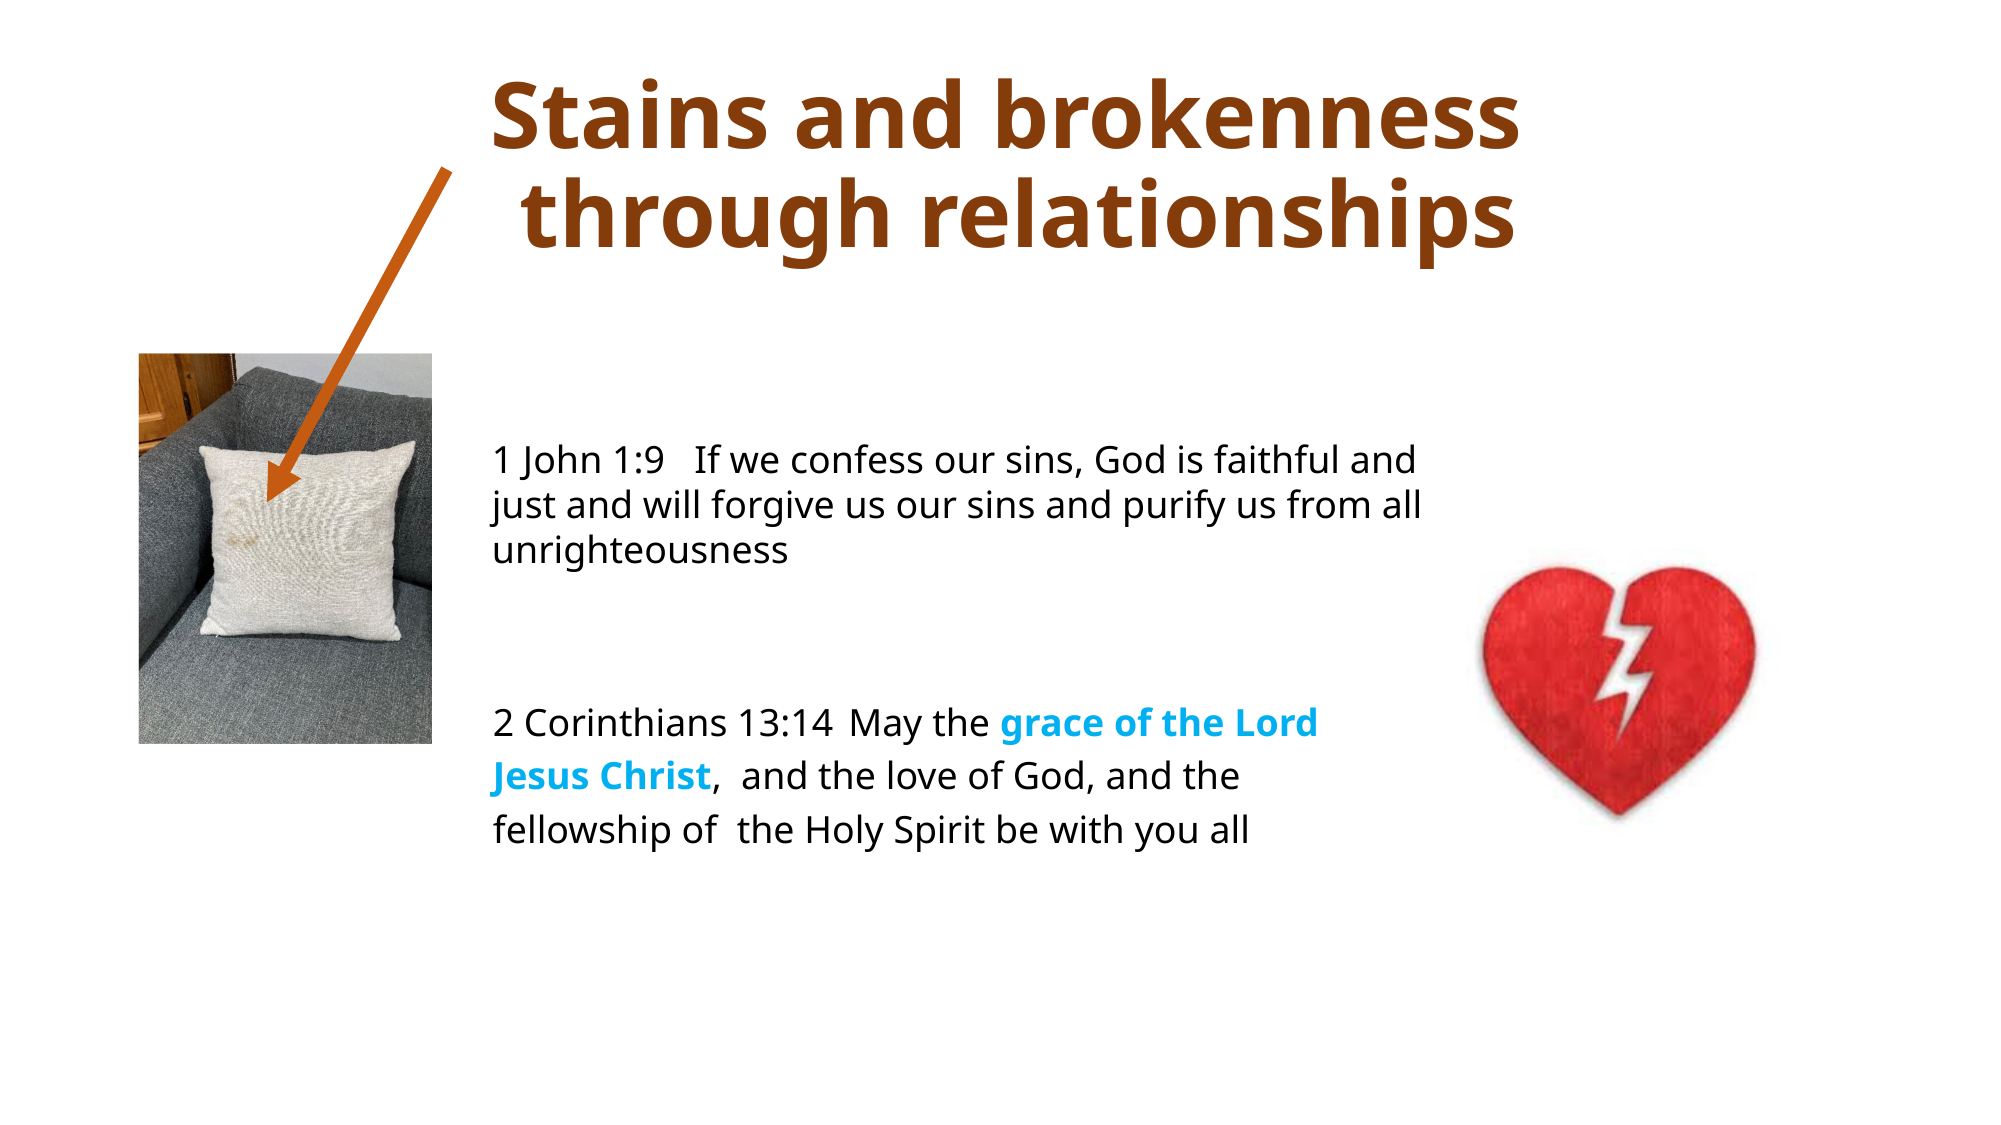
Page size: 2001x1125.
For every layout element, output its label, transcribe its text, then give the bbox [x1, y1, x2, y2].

title Stains and brokenness through relationships [56, 59, 1982, 278]
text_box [266, 169, 447, 503]
picture [89, 354, 480, 743]
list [1404, 548, 1835, 835]
text_box 2 Corinthians 13:14 May the grace of the Lord Jesus Christ, and the love of God, and the fellowship of the Holy Spirit be with you all [446, 682, 1447, 913]
text_box 1 John 1:9 If we confess our sins, God is faithful and just and will forgive us our sins and purify us from all unrighteousness [480, 428, 1478, 579]
